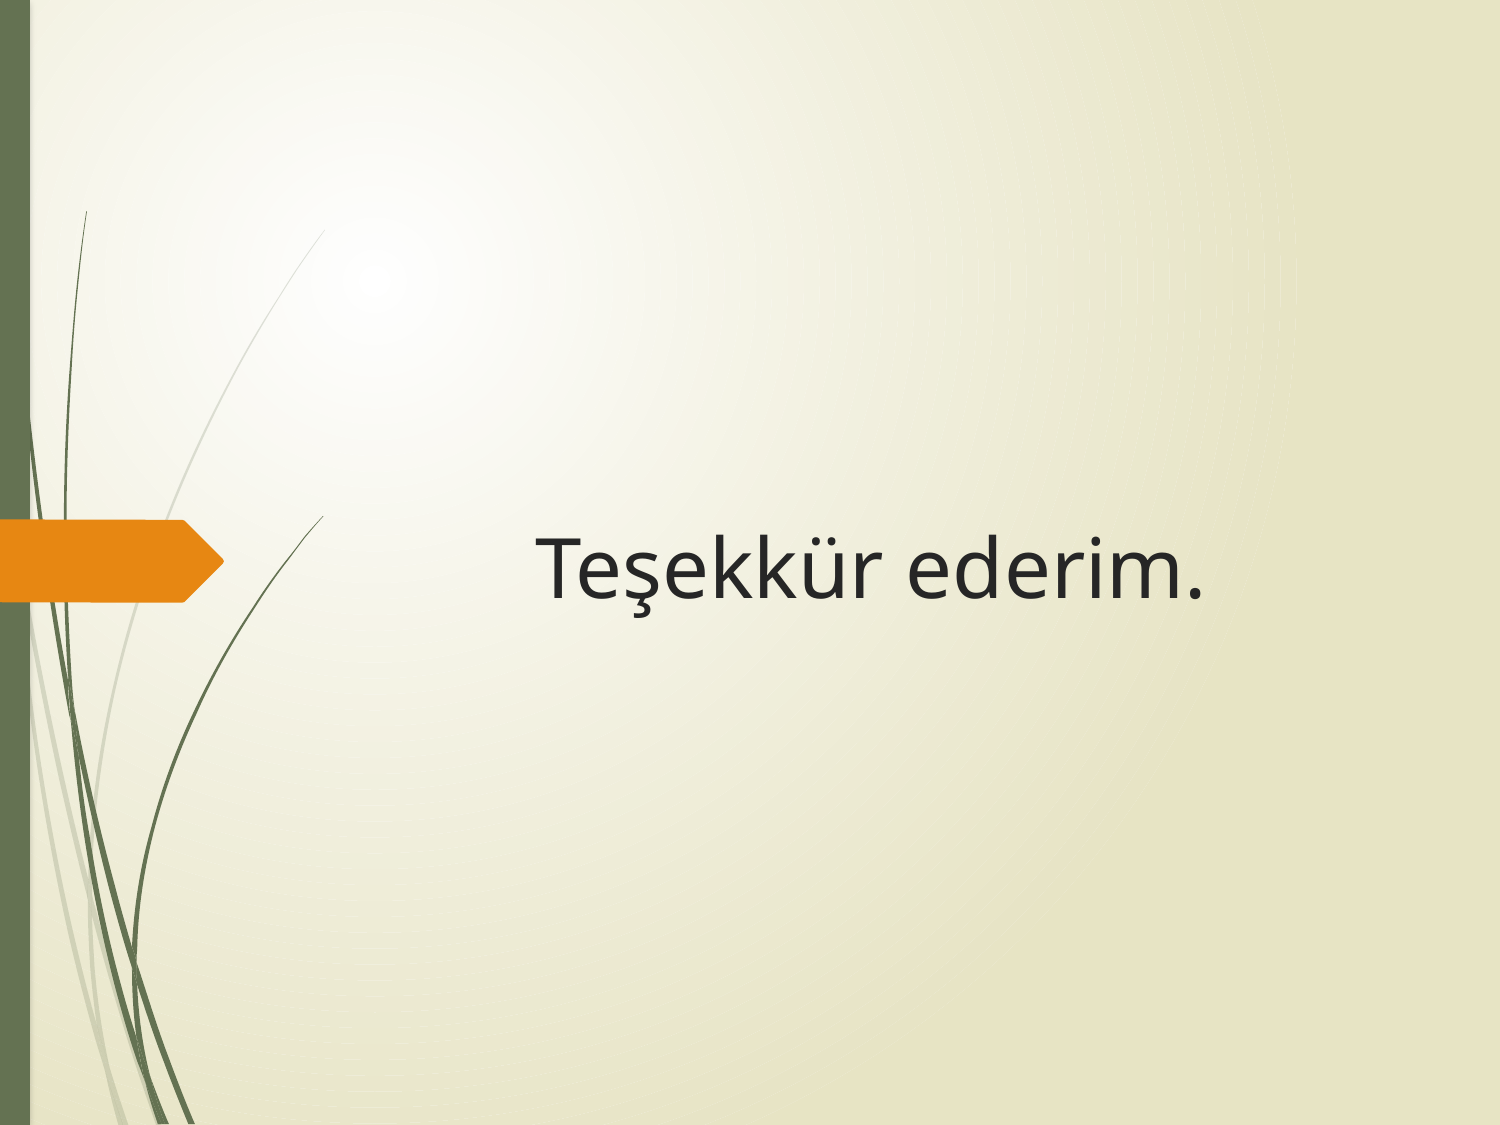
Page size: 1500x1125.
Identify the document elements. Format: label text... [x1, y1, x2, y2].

title Teşekkür ederim. [330, 484, 1413, 623]
